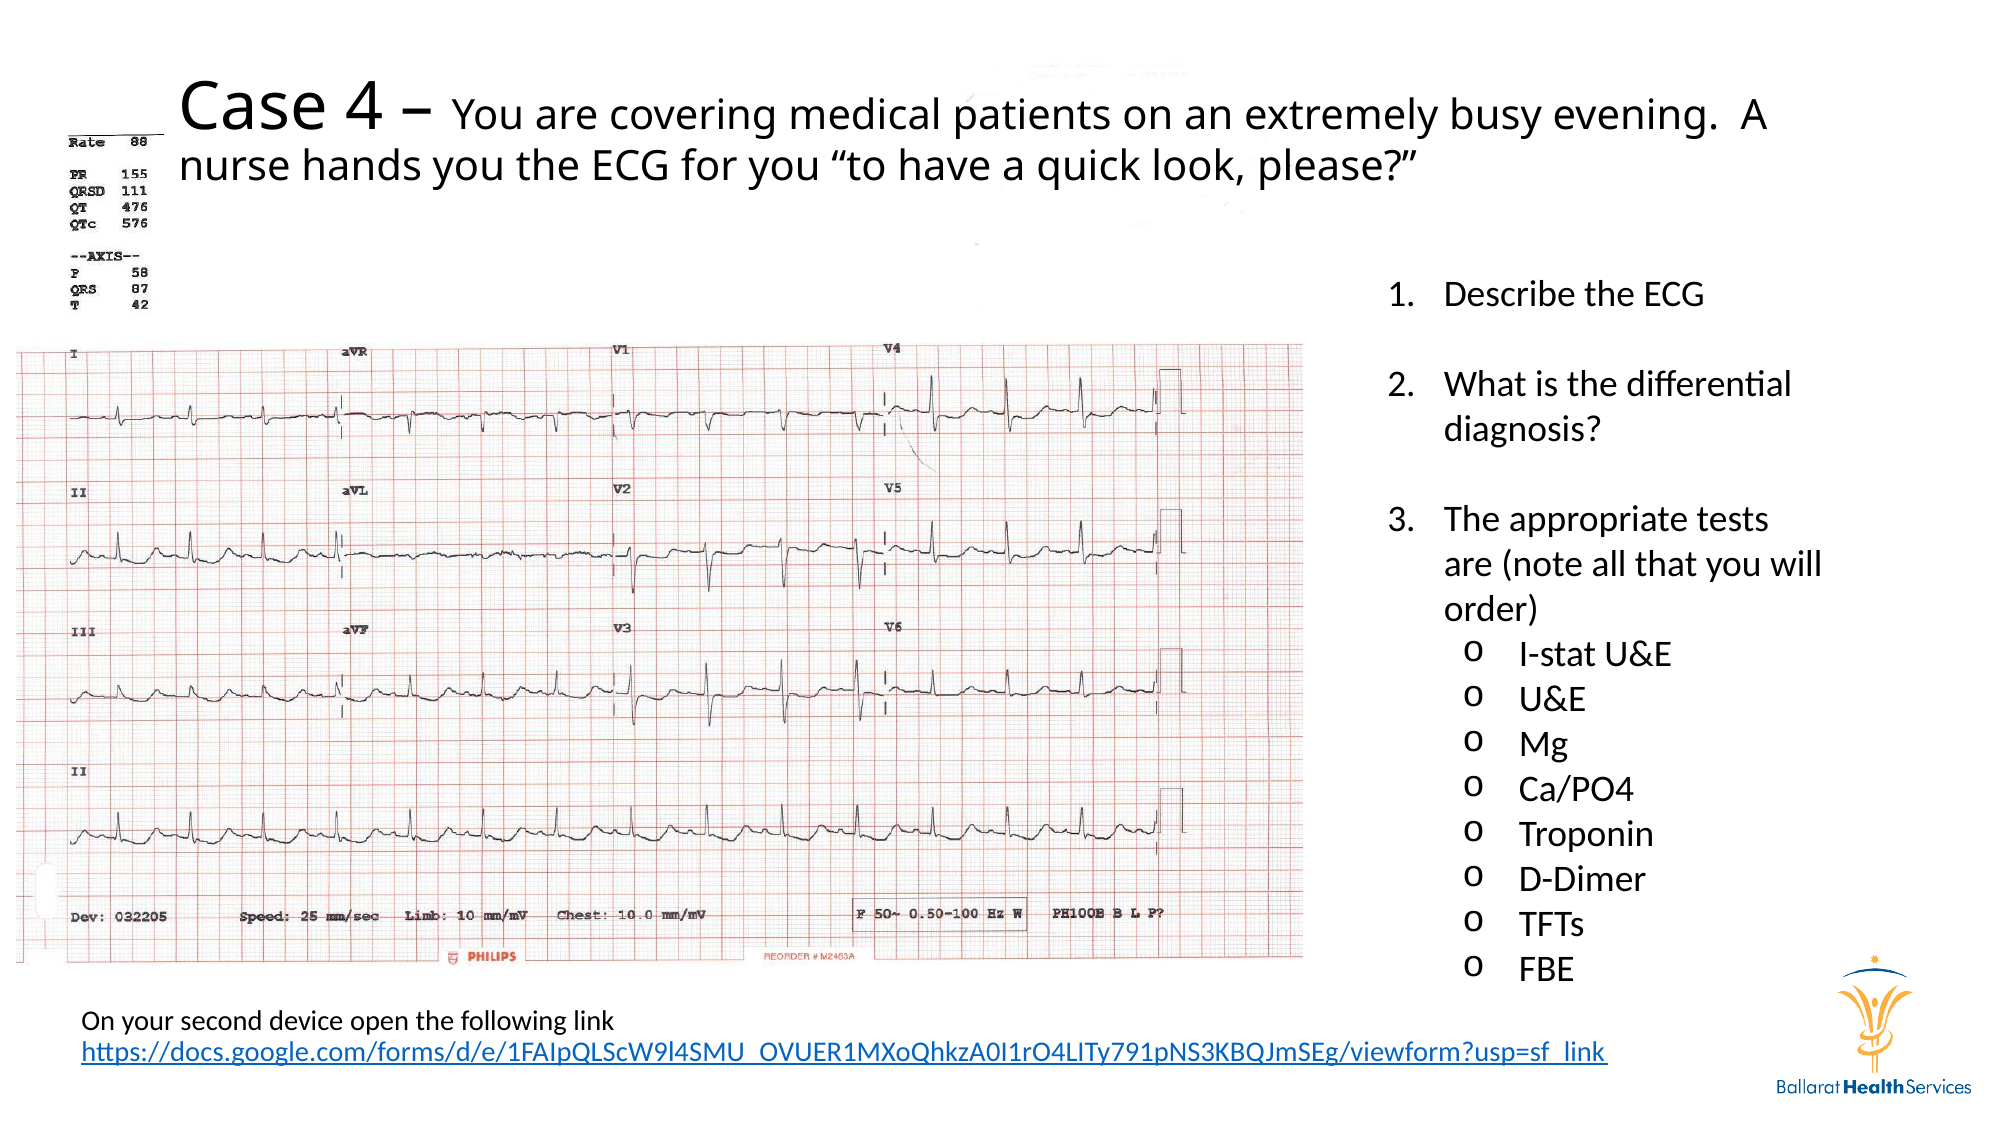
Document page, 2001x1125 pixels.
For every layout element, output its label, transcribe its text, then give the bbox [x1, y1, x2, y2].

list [16, 59, 1303, 968]
text_box On your second device open the following link https://docs.google.com/forms/d/e/1FAIpQLScW9l4SMU_OVUER1MXoQhkzA0I1rO4LITy791pNS3KBQJmSEg/viewform?usp=sf_link [66, 998, 1372, 1094]
title Case 4 – You are covering medical patients on an extremely busy evening. A nurse hands you the ECG for you “to have a quick look, please?” [163, 22, 1889, 240]
text_box Describe the ECG What is the differential diagnosis? The appropriate tests are (note all that you will order) I-stat U&E U&E Mg Ca/PO4 Troponin D-Dimer TFTs FBE [1372, 261, 1841, 1125]
picture [1777, 954, 1971, 1094]
